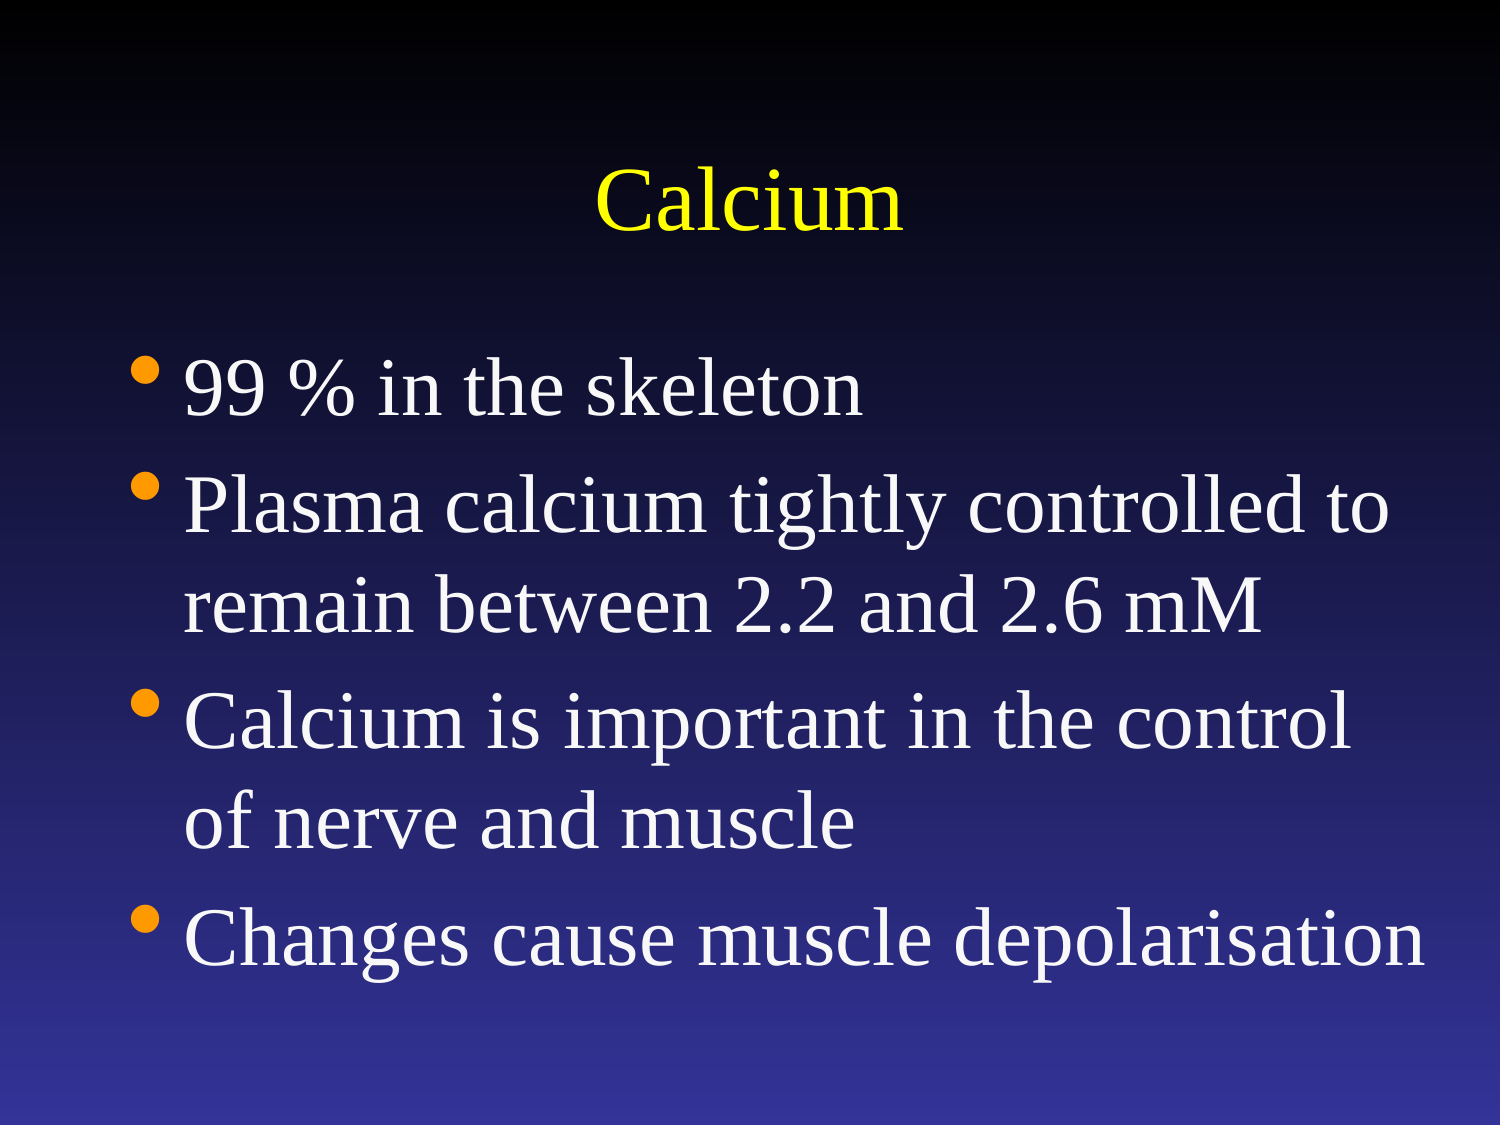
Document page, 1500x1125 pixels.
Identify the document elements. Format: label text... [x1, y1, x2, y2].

list 99 % in the skeleton Plasma calcium tightly controlled to remain between 2.2 and 2.6 mM Calcium is important in the control of nerve and muscle Changes cause muscle depolarisation [112, 324, 1451, 1001]
title Calcium [112, 99, 1388, 288]
